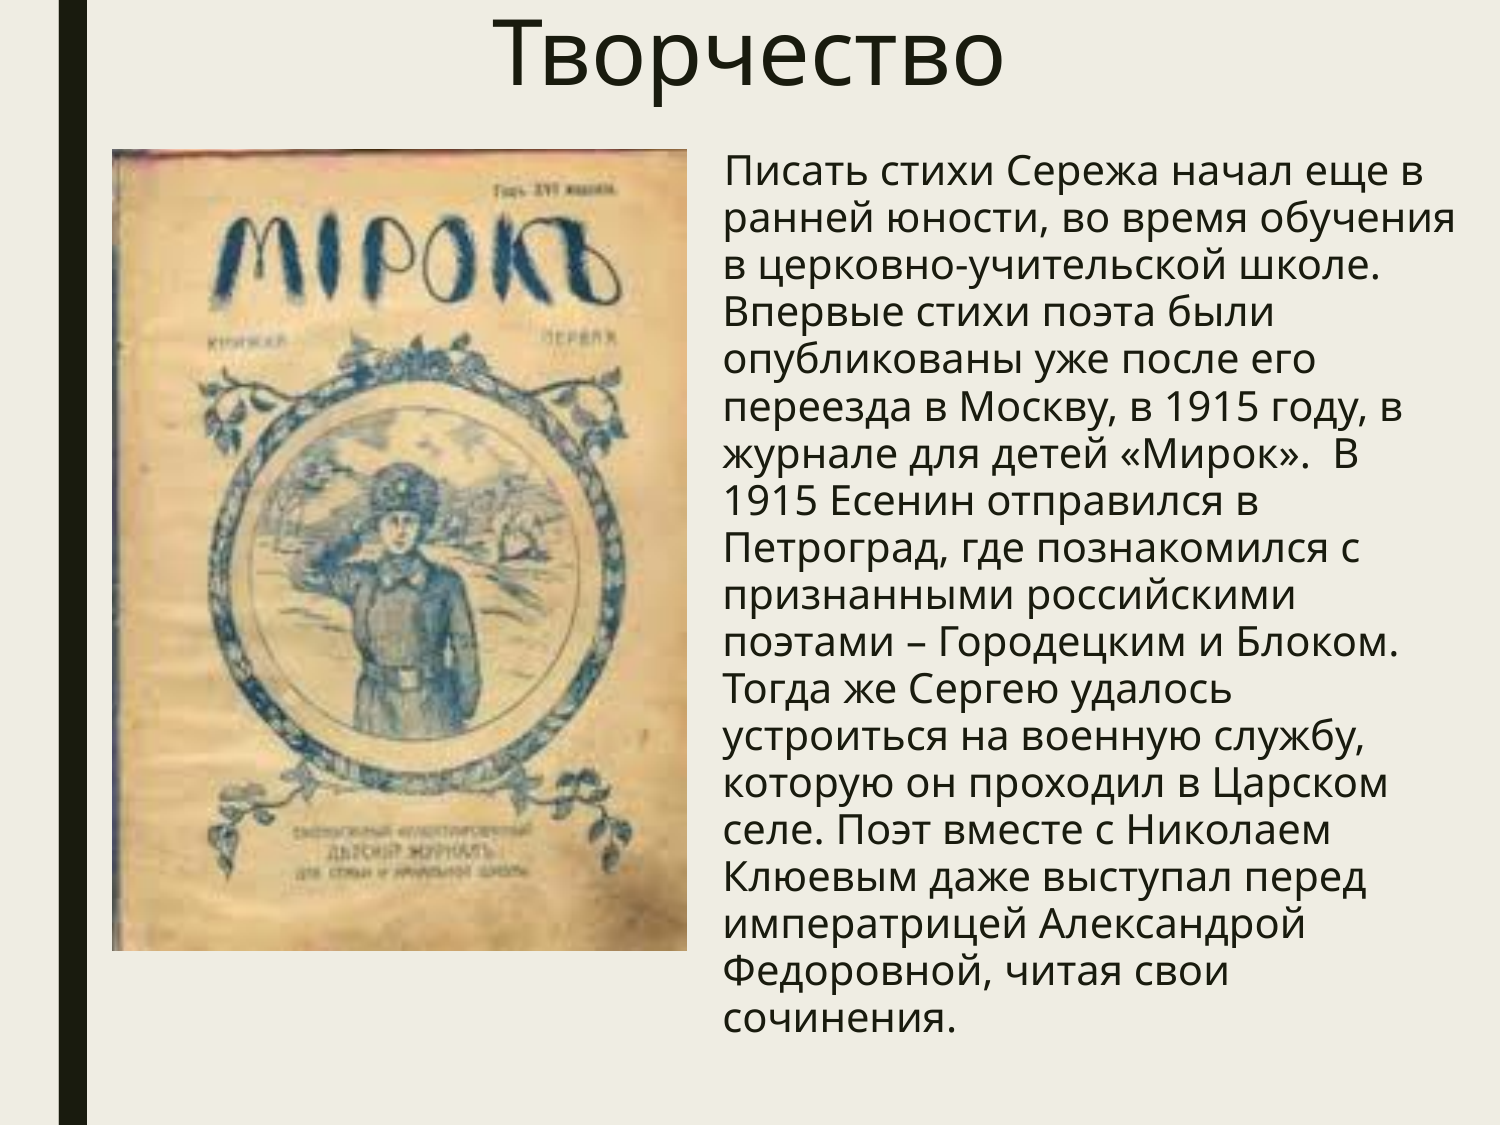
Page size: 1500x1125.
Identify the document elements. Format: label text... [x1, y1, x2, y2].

picture [112, 149, 687, 951]
list Писать стихи Сережа начал еще в ранней юности, во время обучения в церковно-учительской школе. Впервые стихи поэта были опубликованы уже после его переезда в Москву, в 1915 году, в журнале для детей «Мирок». В 1915 Есенин отправился в Петроград, где познакомился с признанными российскими поэтами – Городецким и Блоком. Тогда же Сергею удалось устроиться на военную службу, которую он проходил в Царском селе. Поэт вместе с Николаем Клюевым даже выступал перед императрицей Александрой Федоровной, читая свои сочинения. [644, 140, 1477, 1079]
title Творчество [82, 0, 1417, 150]
